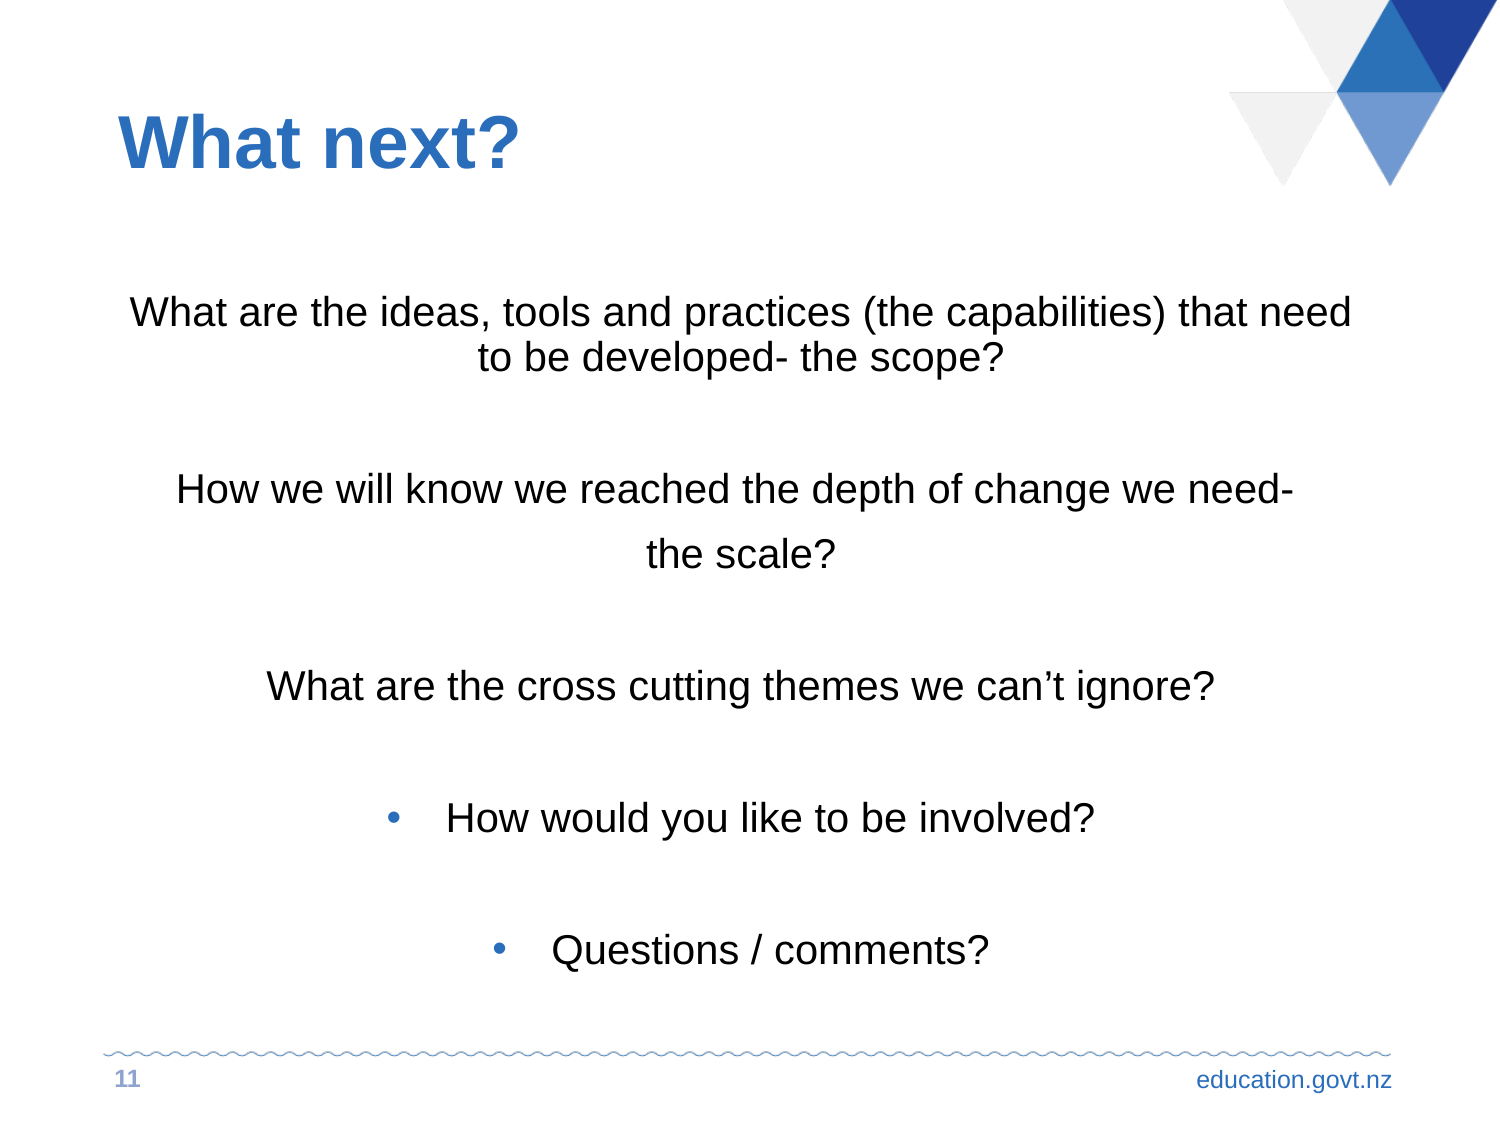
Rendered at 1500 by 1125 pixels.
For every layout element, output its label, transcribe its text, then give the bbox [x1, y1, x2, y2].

title What next? [103, 59, 1291, 211]
slide_number 11 [99, 1062, 230, 1093]
list What are the ideas, tools and practices (the capabilities) that need to be developed- the scope? How we will know we reached the depth of change we need- the scale? What are the cross cutting themes we can’t ignore? How would you like to be involved? Questions / comments? [99, 211, 1384, 1025]
picture [0, 0, 1497, 1123]
